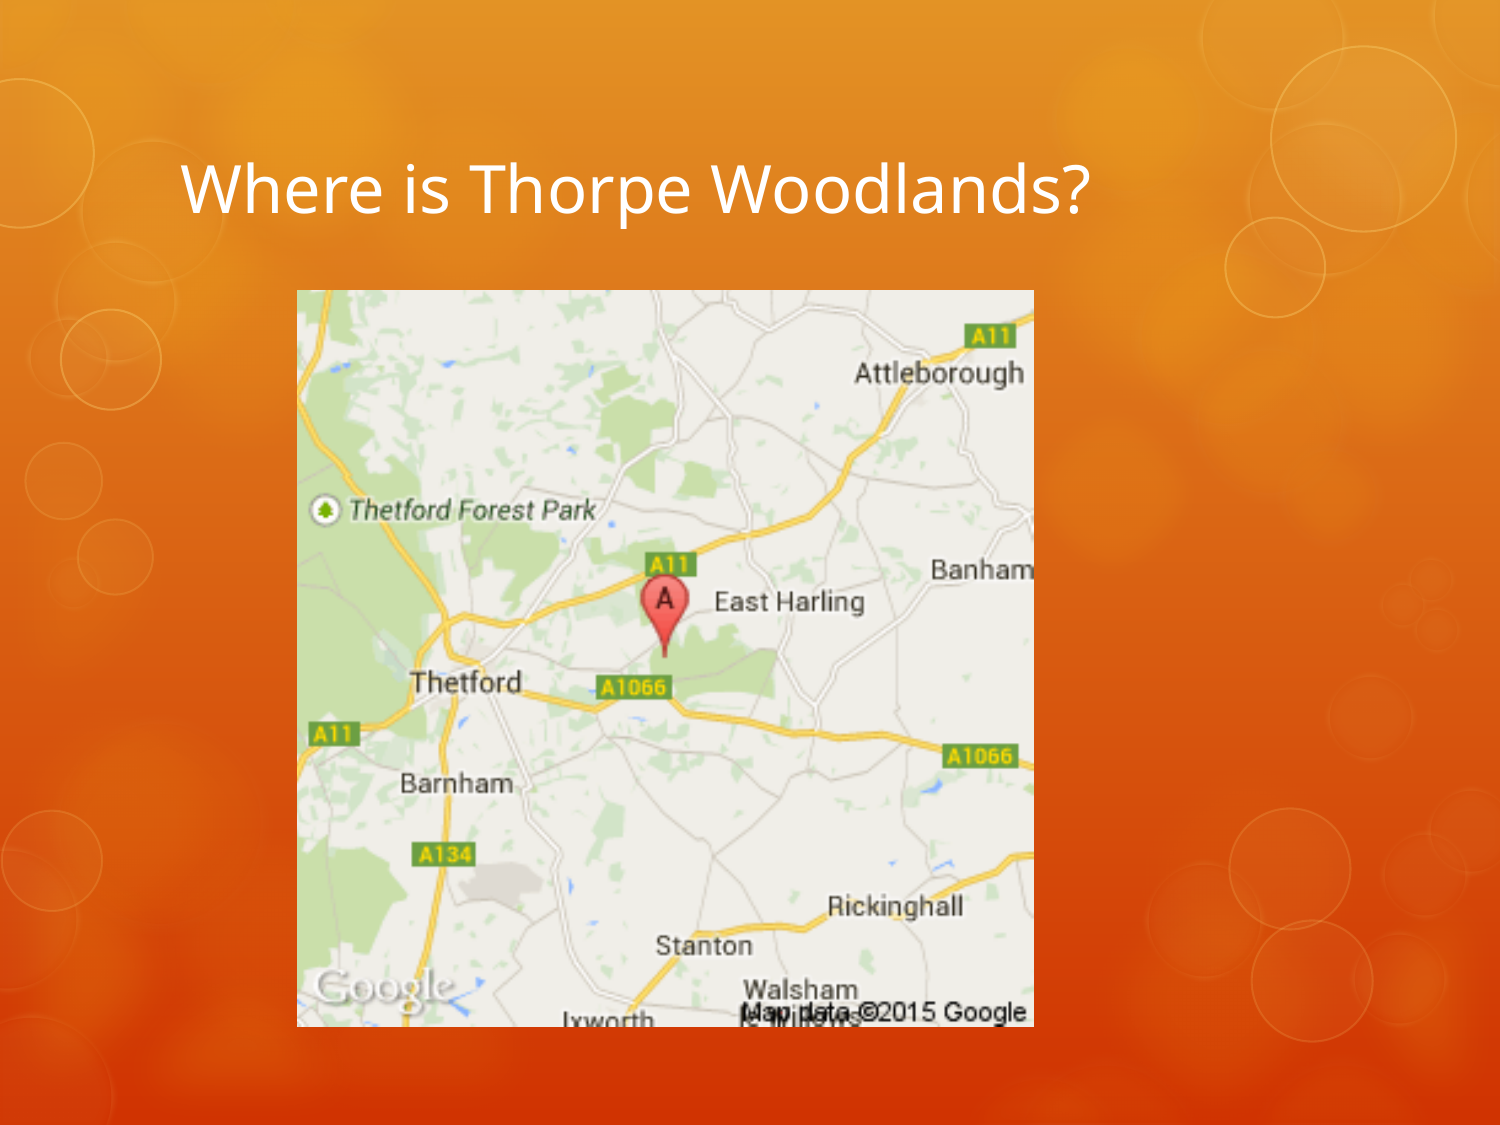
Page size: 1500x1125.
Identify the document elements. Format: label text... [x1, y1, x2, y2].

picture [296, 290, 1034, 1028]
title Where is Thorpe Woodlands? [165, 110, 1335, 263]
